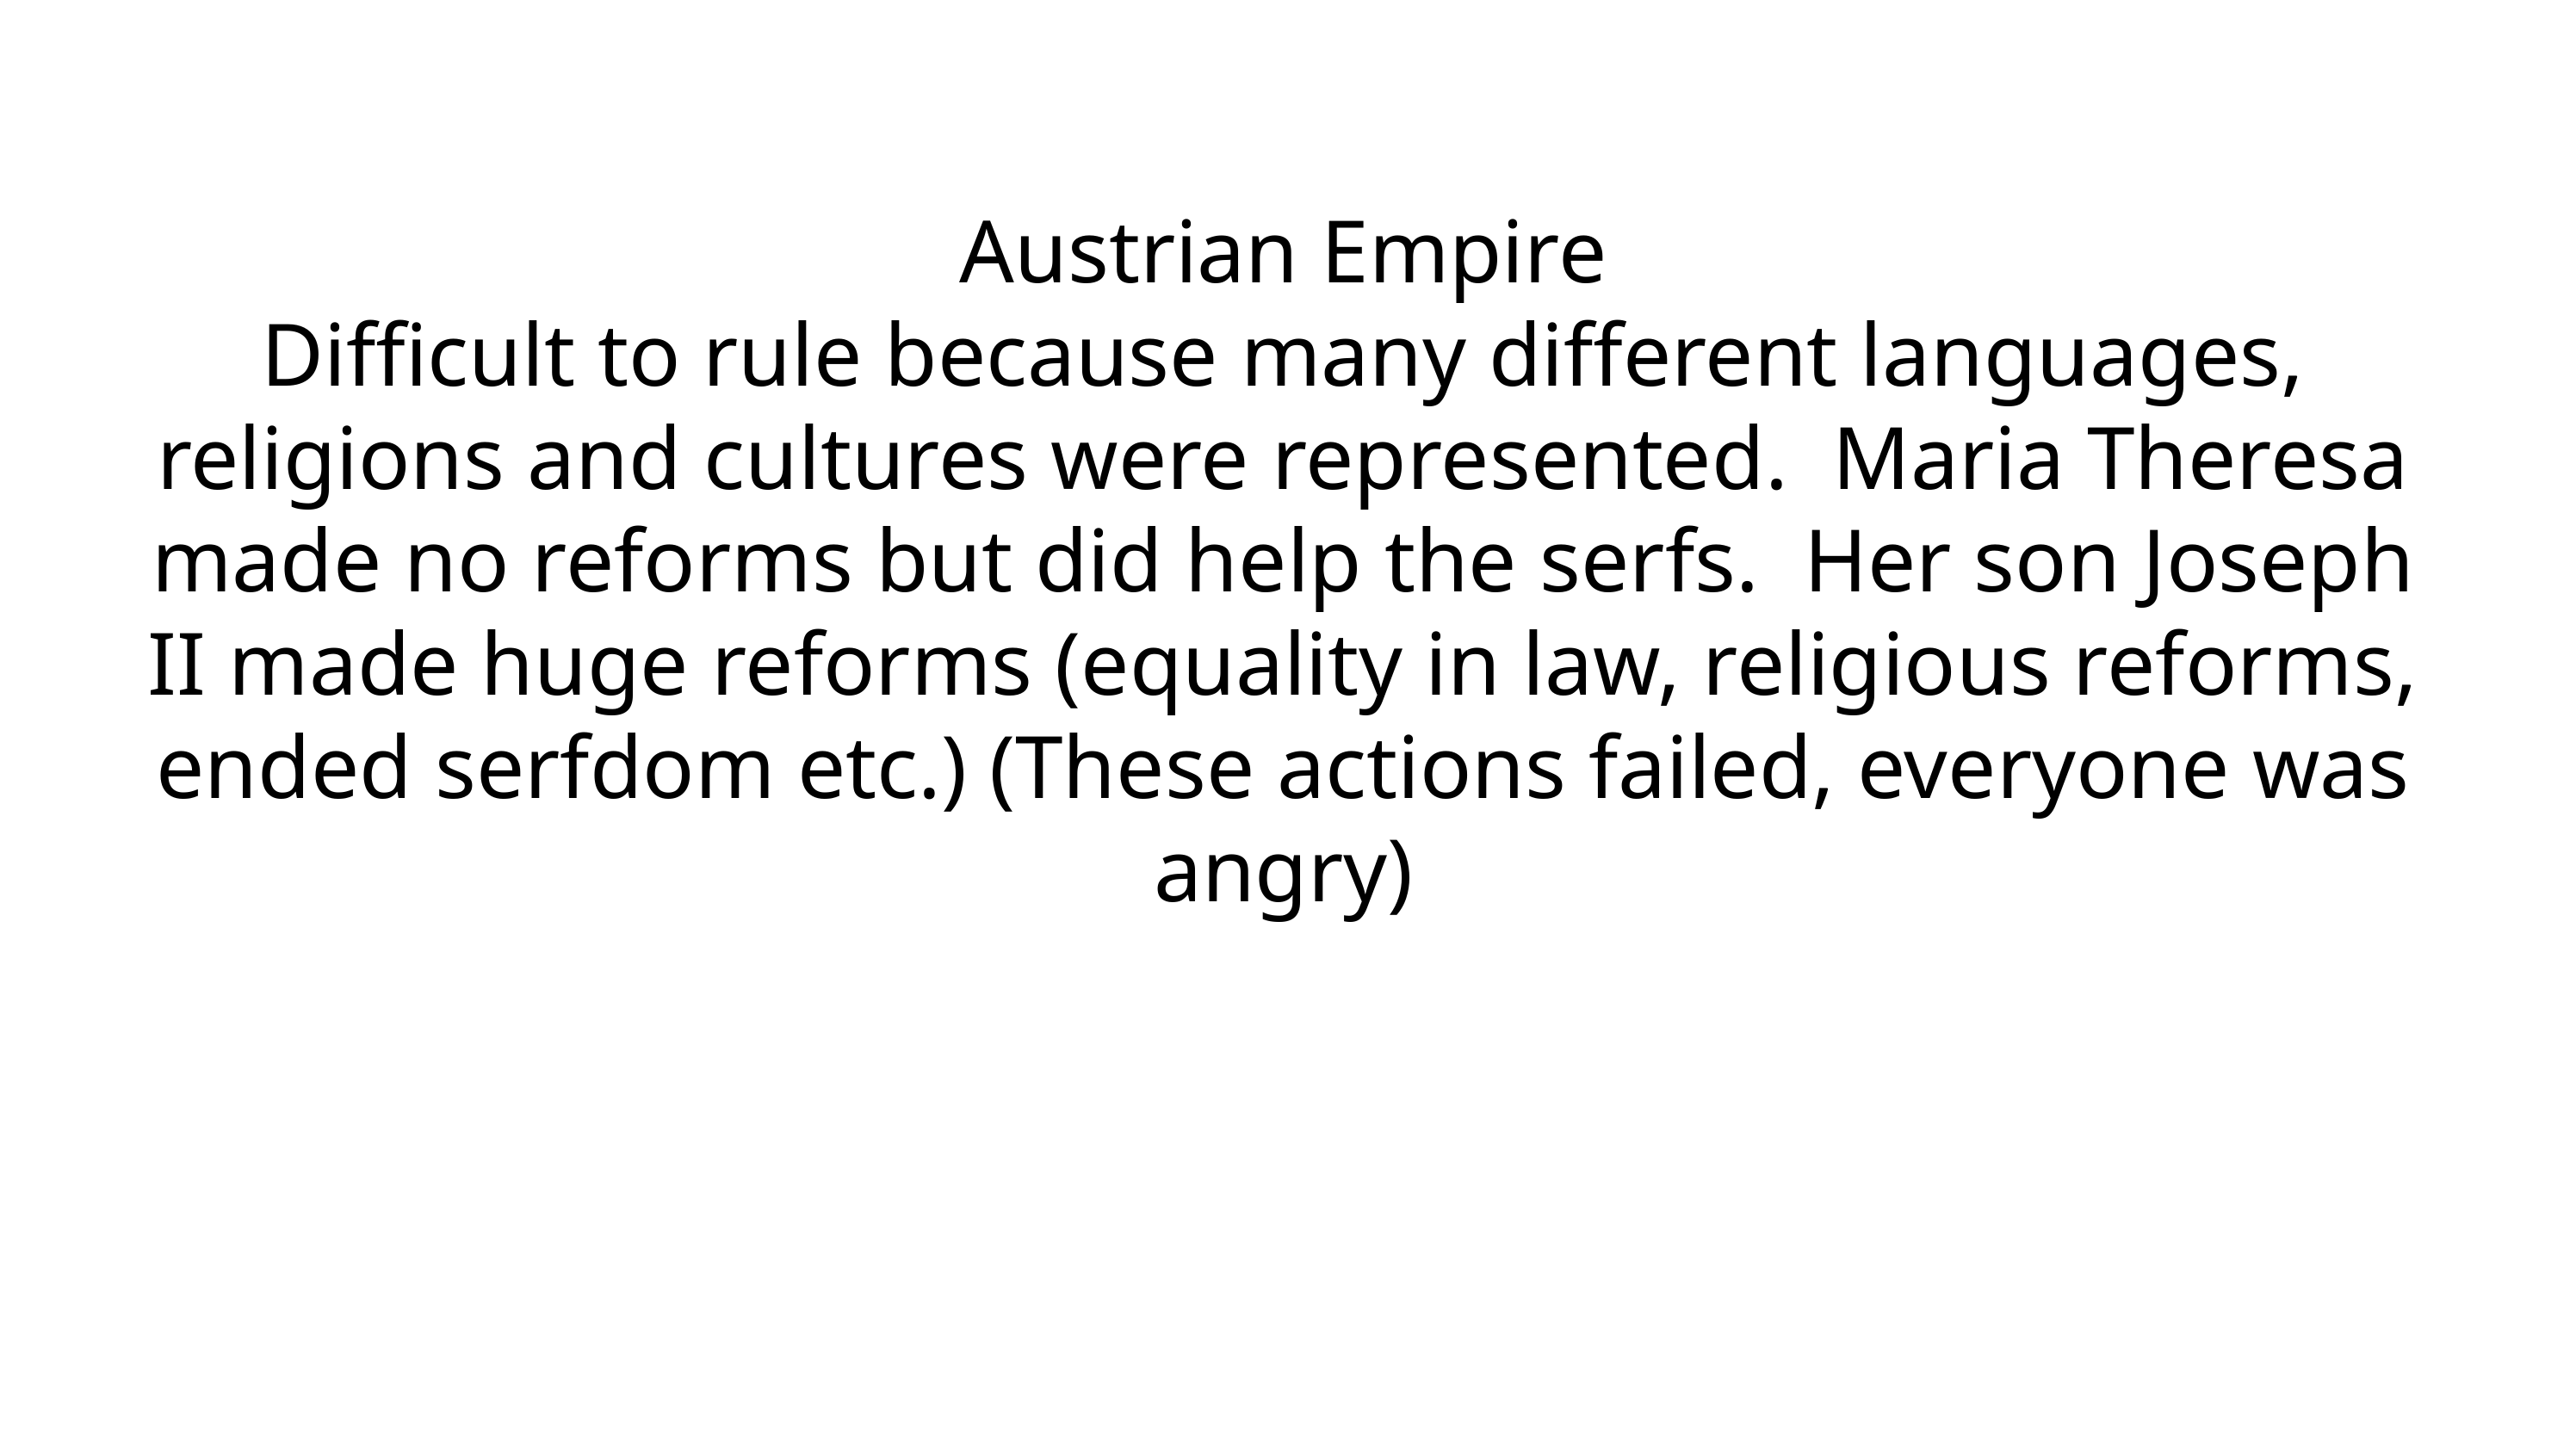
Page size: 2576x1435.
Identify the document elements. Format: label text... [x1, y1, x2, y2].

text_box Austrian Empire Difficult to rule because many different languages, religions and cultures were represented. Maria Theresa made no reforms but did help the serfs. Her son Joseph II made huge reforms (equality in law, religious reforms, ended serfdom etc.) (These actions failed, everyone was angry) [106, 189, 2461, 926]
